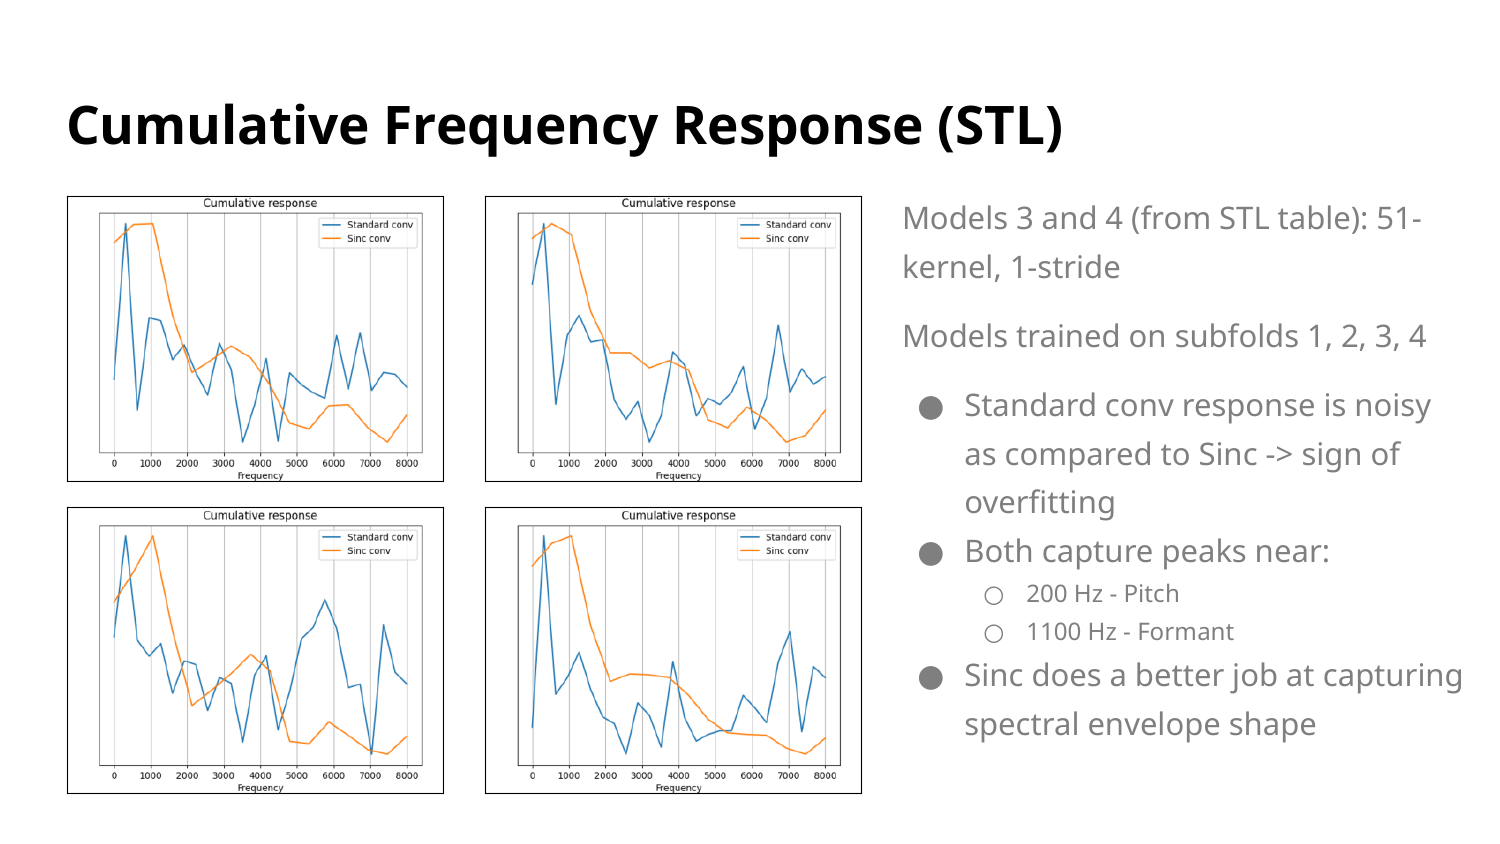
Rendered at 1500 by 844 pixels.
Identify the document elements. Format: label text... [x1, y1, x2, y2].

picture [24, 174, 904, 819]
list Models 3 and 4 (from STL table): 51-kernel, 1-stride Models trained on subfolds 1, 2, 3, 4 Standard conv response is noisy as compared to Sinc -> sign of overfitting Both capture peaks near: 200 Hz - Pitch 1100 Hz - Formant Sinc does a better job at capturing spectral envelope shape [904, 175, 1486, 819]
title Cumulative Frequency Response (STL) [51, 72, 1449, 175]
